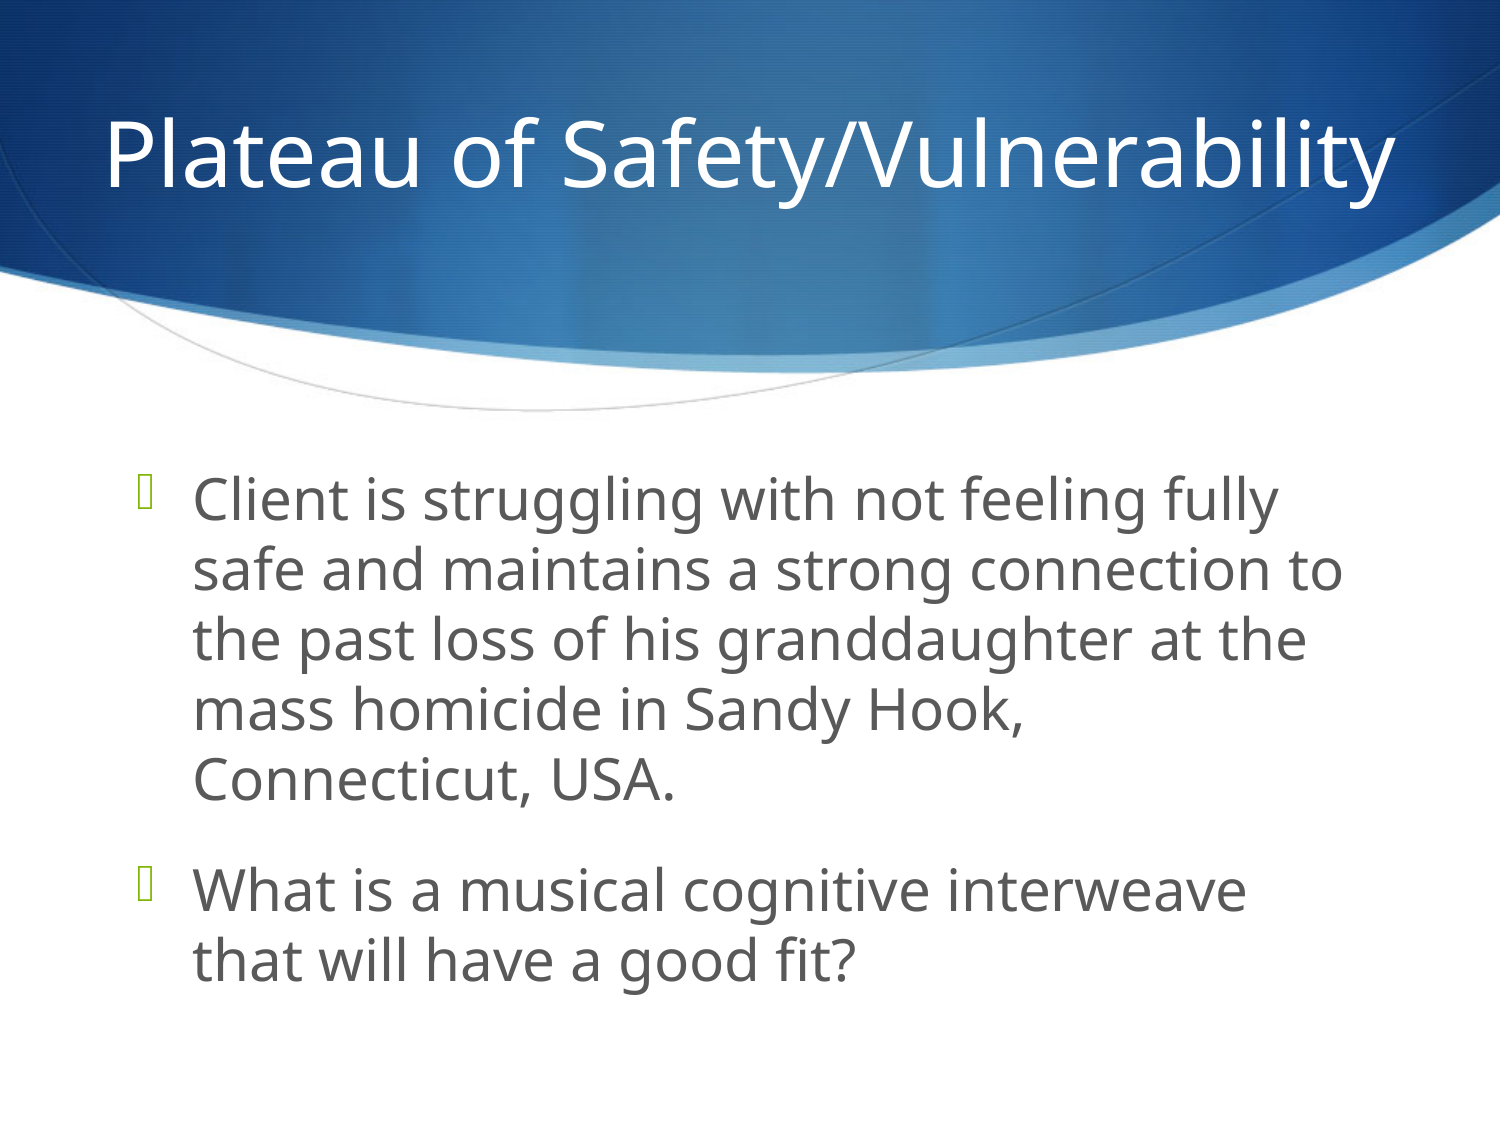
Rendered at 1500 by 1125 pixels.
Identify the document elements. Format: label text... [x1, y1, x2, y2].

title Plateau of Safety/Vulnerability [75, 56, 1425, 245]
list Client is struggling with not feeling fully safe and maintains a strong connection to the past loss of his granddaughter at the mass homicide in Sandy Hook, Connecticut, USA. What is a musical cognitive interweave that will have a good fit? [121, 454, 1379, 991]
picture [0, 0, 1500, 1125]
